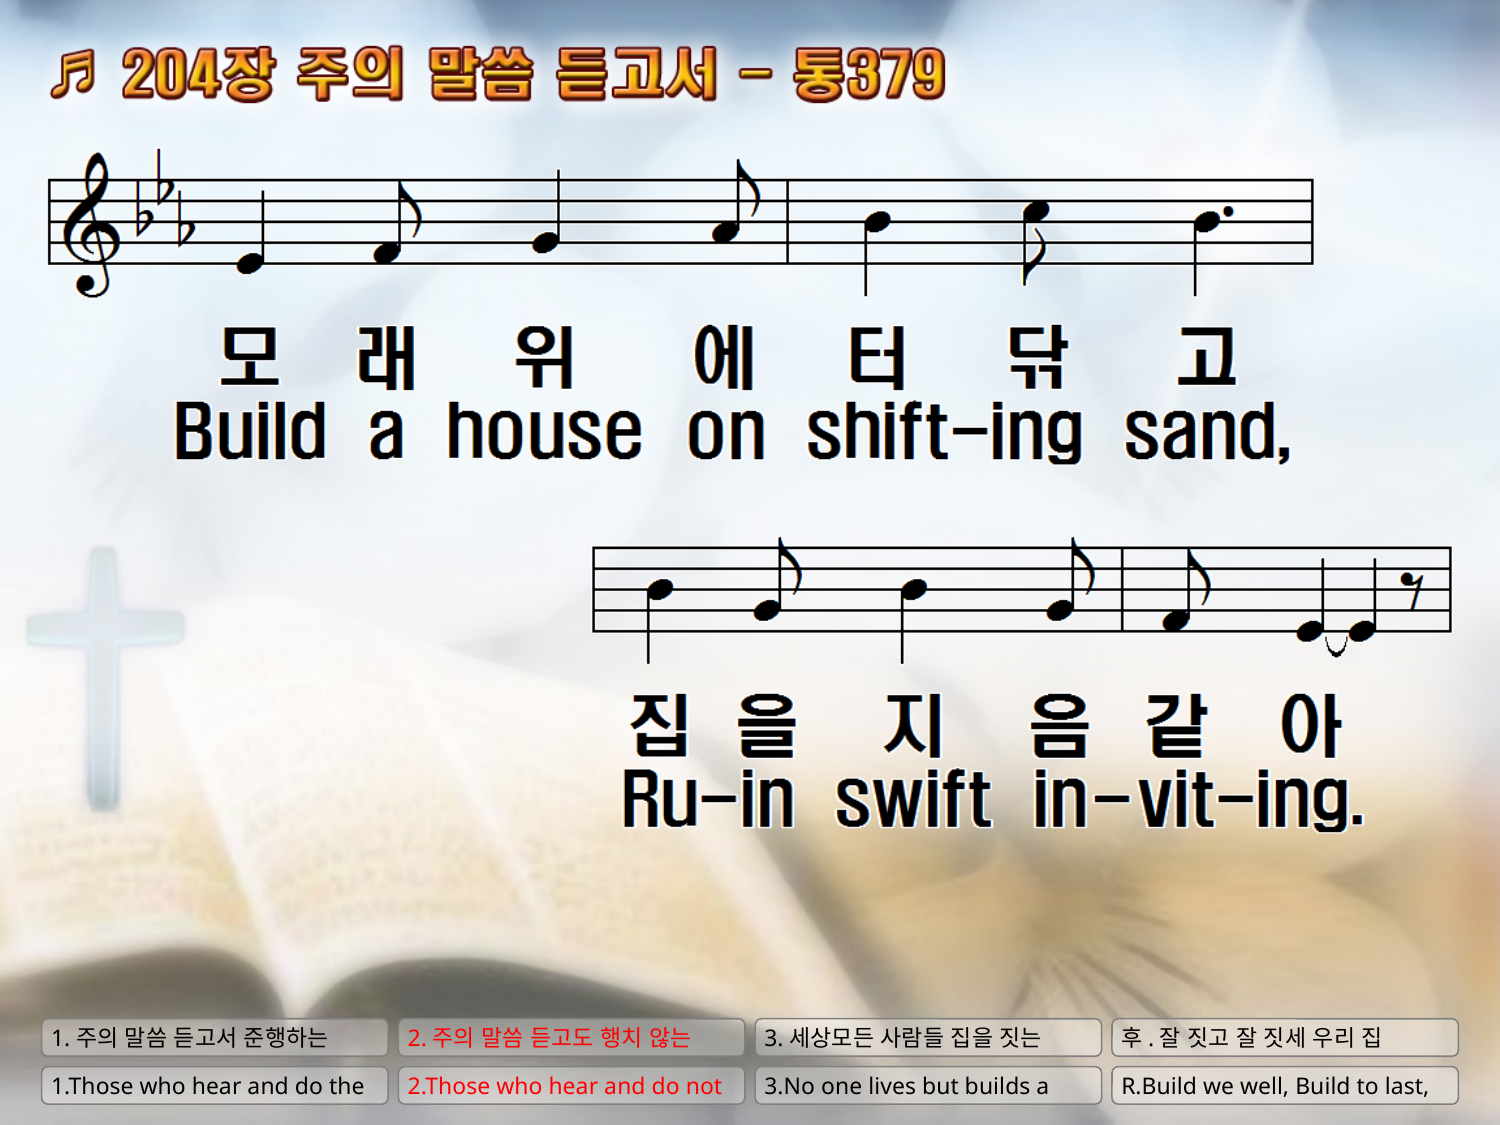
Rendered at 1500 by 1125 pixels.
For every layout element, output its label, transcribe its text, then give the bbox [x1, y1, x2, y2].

text_box 1.Those who hear and do the [41, 1066, 389, 1105]
text_box R.Build we well, Build to last, [1111, 1066, 1459, 1105]
text_box 2.Those who hear and do not [398, 1066, 745, 1105]
picture [0, 0, 1500, 1125]
text_box 후.잘 짓고 잘 짓세 우리 집 [1111, 1018, 1459, 1057]
text_box 3.세상모든 사람들 집을 짓는 [755, 1018, 1102, 1057]
text_box 1.주의 말씀 듣고서 준행하는 [41, 1018, 389, 1057]
text_box 2.주의 말씀 듣고도 행치 않는 [398, 1018, 745, 1057]
text_box 3.No one lives but builds a [755, 1066, 1102, 1105]
